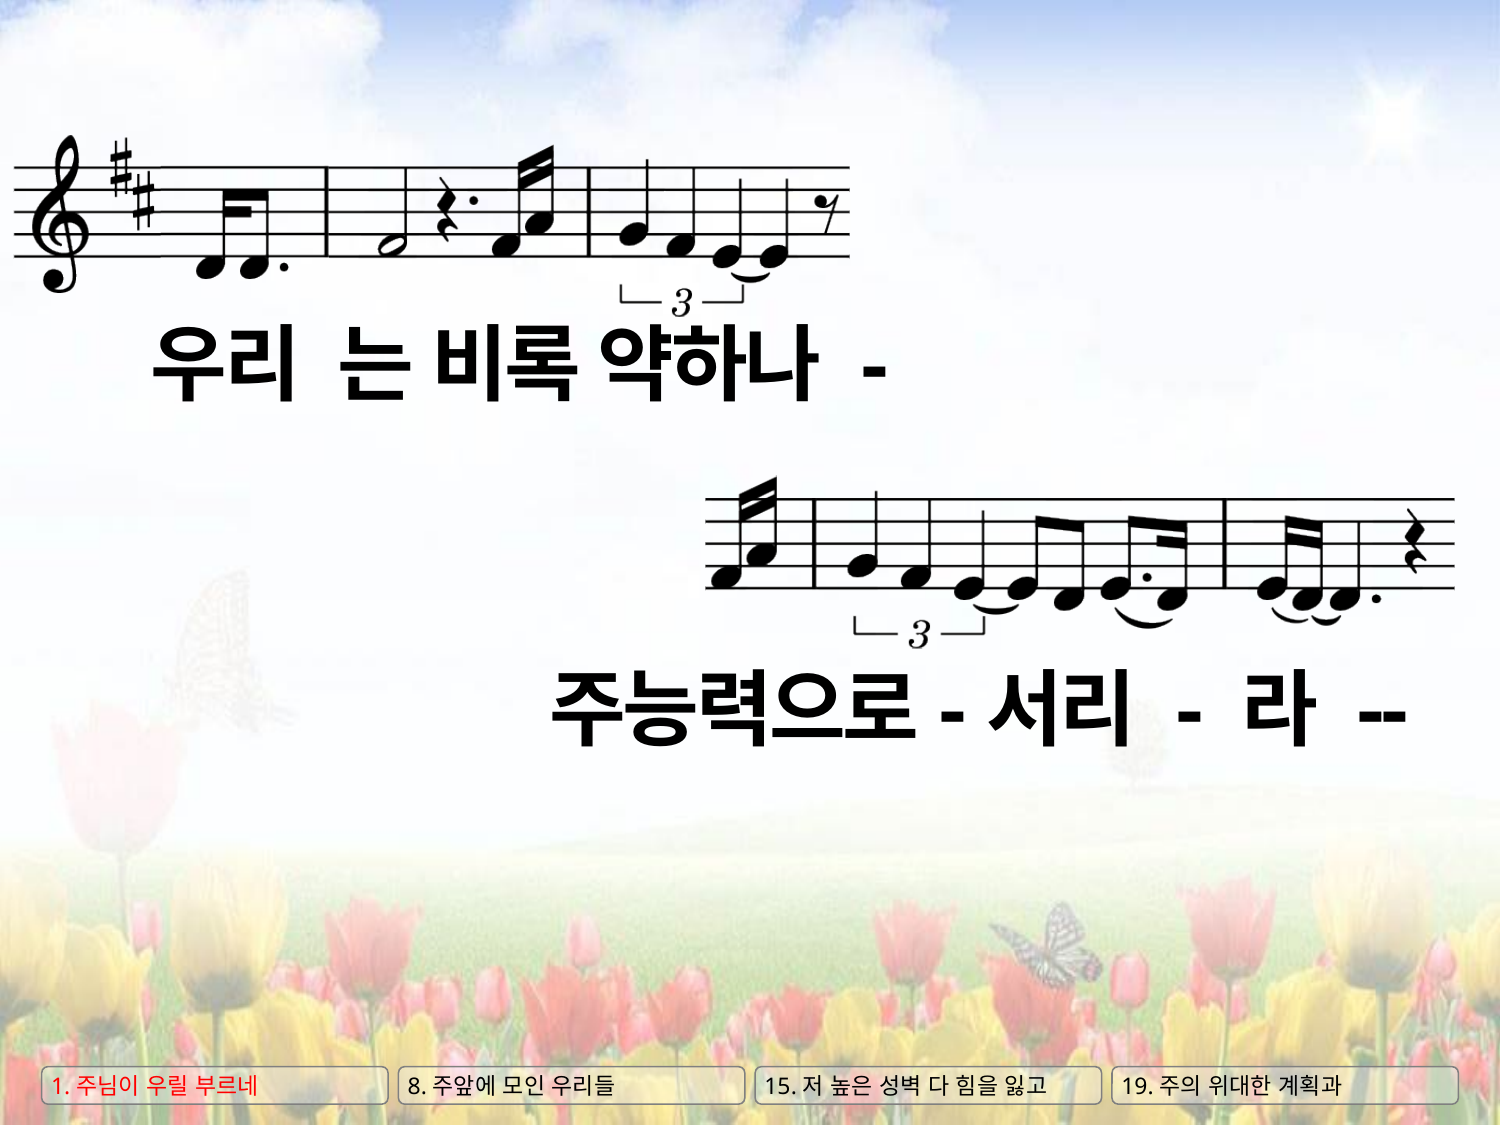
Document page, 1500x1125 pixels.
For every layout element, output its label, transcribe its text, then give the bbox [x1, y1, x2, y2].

text_box 8.주앞에 모인 우리들 [398, 1066, 745, 1105]
list 우리 는 비록 약하나 - [135, 341, 1295, 445]
text_box 19.주의 위대한 계획과 [1111, 1066, 1459, 1105]
text_box 15.저 높은 성벽 다 힘을 잃고 [755, 1066, 1102, 1105]
text_box 1.주님이 우릴 부르네 [41, 1066, 389, 1105]
picture [0, 0, 1500, 1125]
list 주능력으로-서리 - 라 -- [185, 677, 1424, 790]
